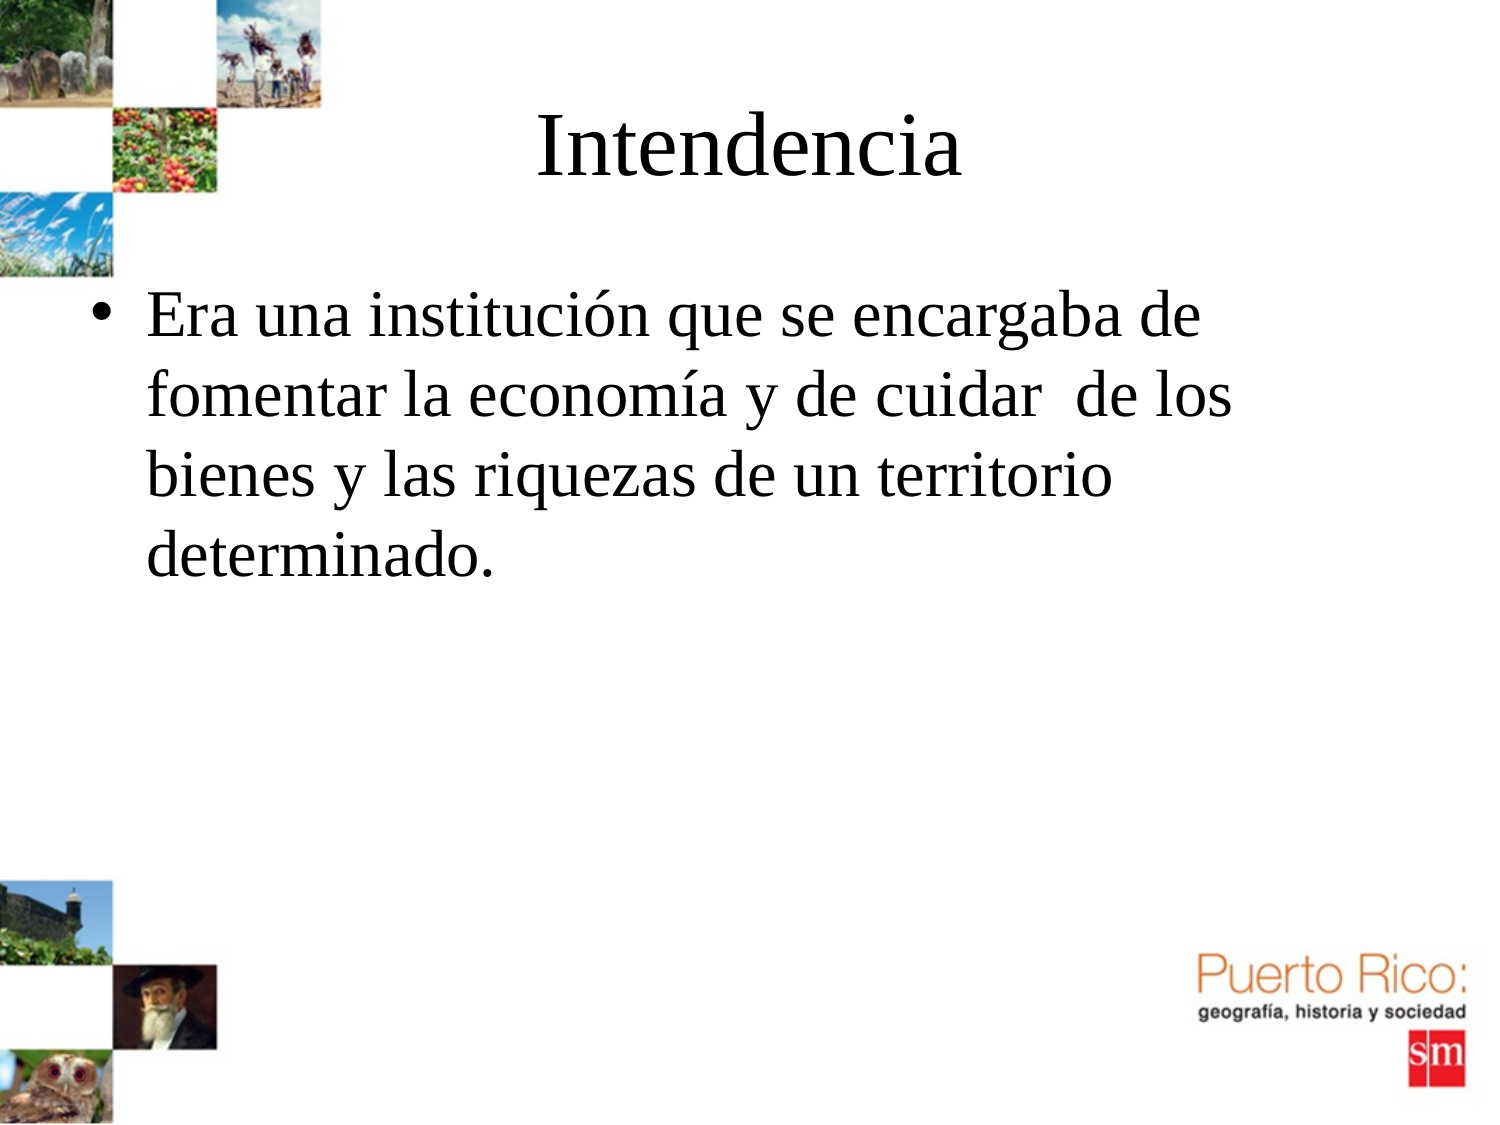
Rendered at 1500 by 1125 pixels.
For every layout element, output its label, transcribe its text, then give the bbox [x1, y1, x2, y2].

title Intendencia [75, 45, 1425, 233]
picture [0, 0, 1500, 1125]
list Era una institución que se encargaba de fomentar la economía y de cuidar de los bienes y las riquezas de un territorio determinado. [75, 262, 1425, 1005]
